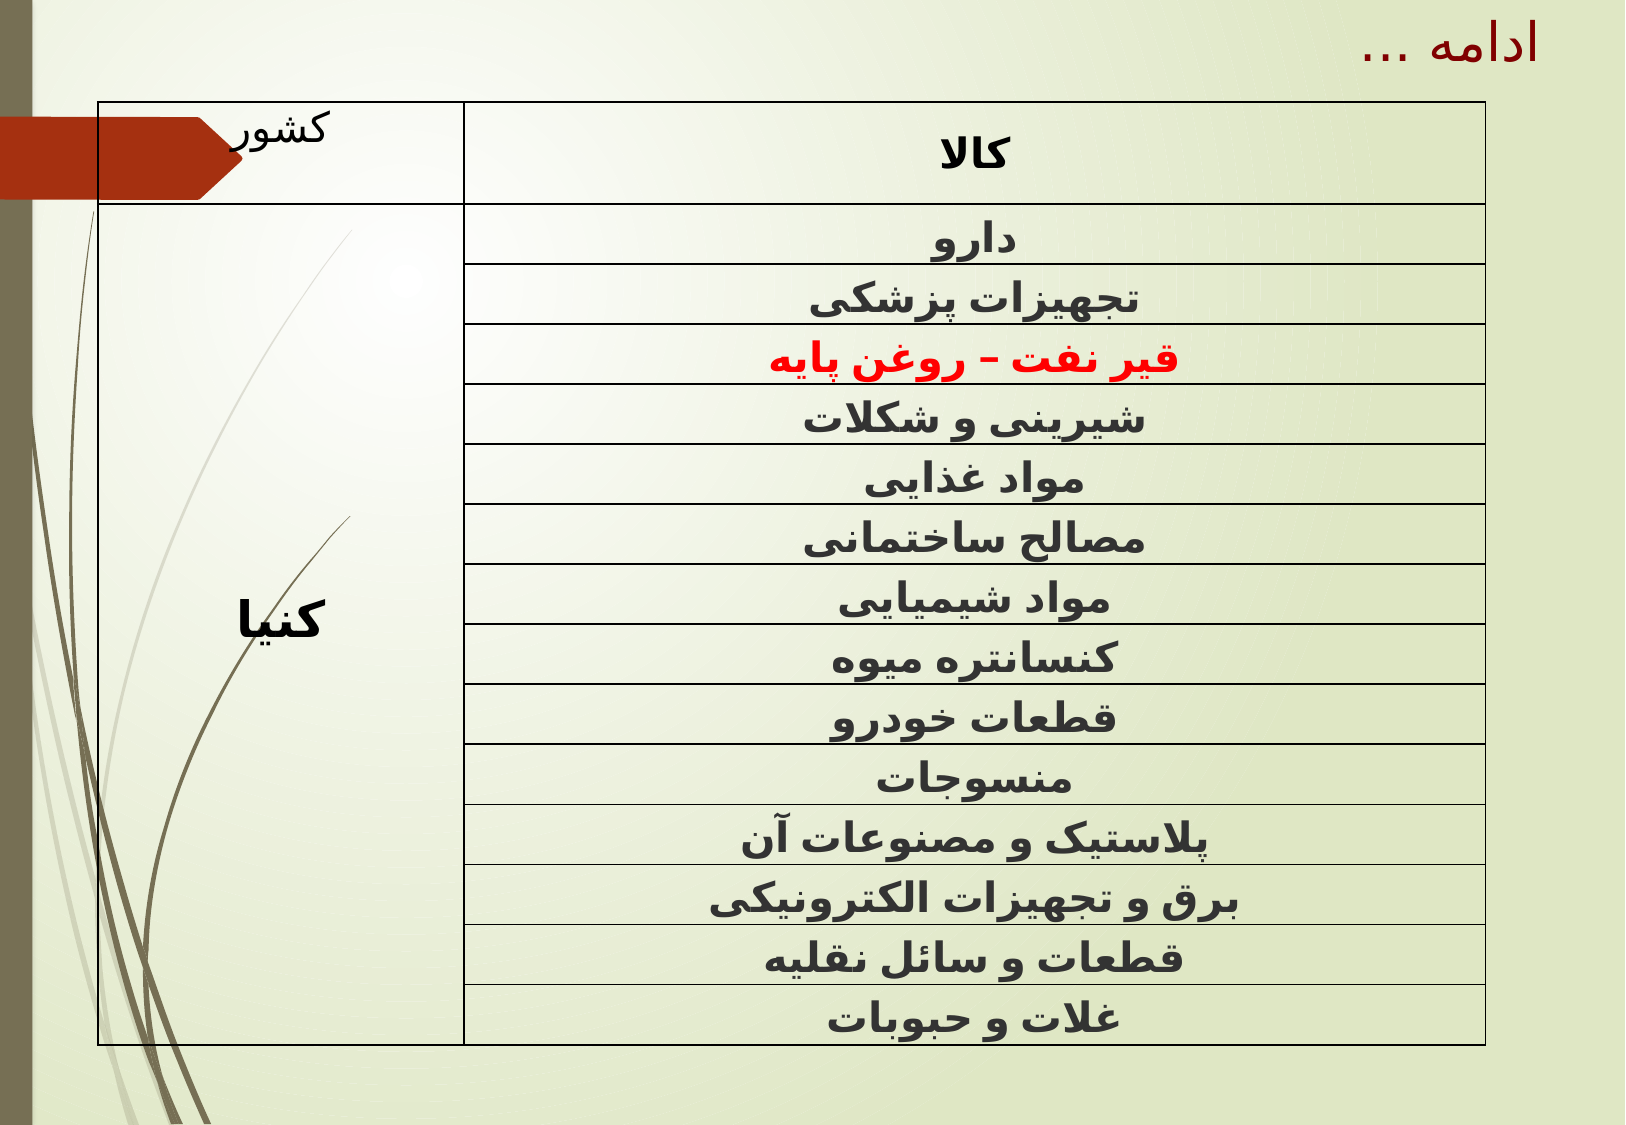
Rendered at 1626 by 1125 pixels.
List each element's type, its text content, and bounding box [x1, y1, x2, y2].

table_cell قیر نفت – روغن پایه [465, 325, 1485, 383]
table_cell دارو [465, 205, 1485, 263]
table_cell قطعات خودرو [465, 685, 1485, 743]
text_box ادامه ... [50, 0, 1556, 80]
table_cell مصالح ساختمانی [465, 505, 1485, 563]
table_cell کنیا [99, 205, 463, 1044]
table_cell برق و تجهیزات الکترونیکی [465, 865, 1485, 924]
table_header کشور [99, 103, 463, 203]
table_cell مواد شیمیایی [465, 565, 1485, 623]
table_header کالا [465, 103, 1485, 203]
table_cell مواد غذایی [465, 445, 1485, 503]
table_cell قطعات و سائل نقلیه [465, 925, 1485, 984]
table_cell شیرینی و شکلات [465, 385, 1485, 443]
table_cell پلاستیک و مصنوعات آن [465, 805, 1485, 864]
table_cell تجهیزات پزشکی [465, 265, 1485, 323]
table_cell کنسانتره میوه [465, 625, 1485, 683]
table_cell منسوجات [465, 745, 1485, 804]
table_cell غلات و حبوبات [465, 985, 1485, 1044]
